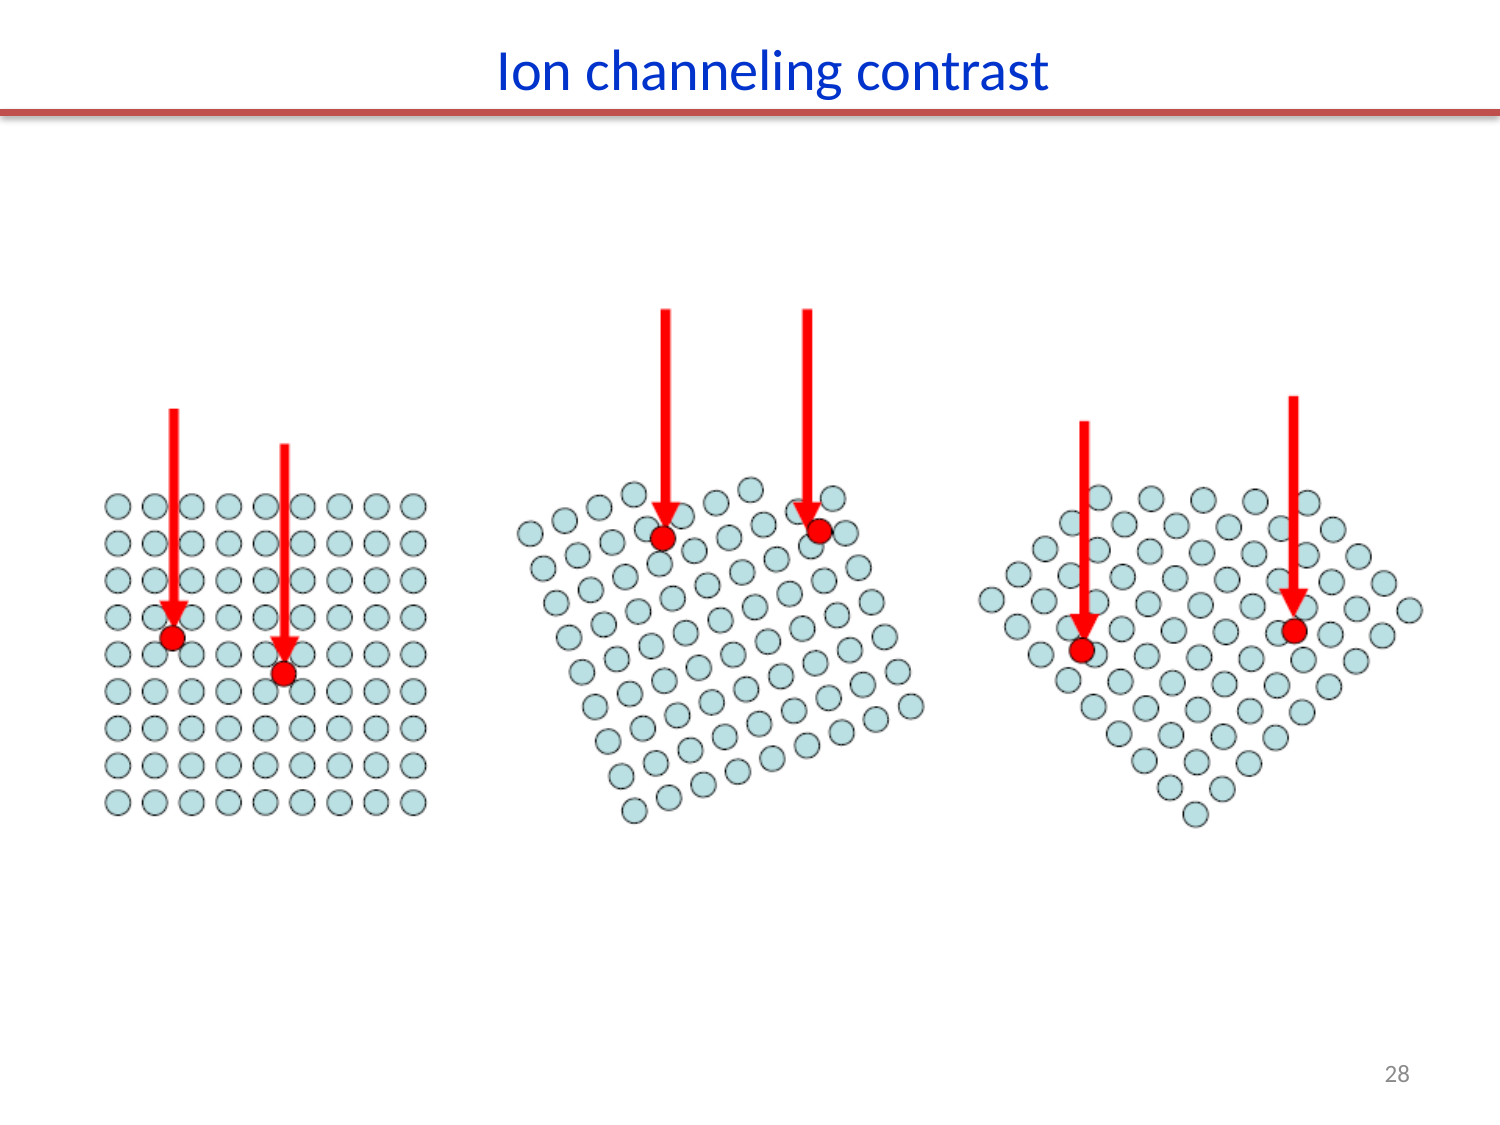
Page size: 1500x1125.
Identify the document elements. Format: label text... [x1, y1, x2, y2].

slide_number 28 [1074, 1042, 1425, 1103]
text_box Ion channeling contrast [481, 24, 1065, 108]
picture [63, 279, 1436, 846]
